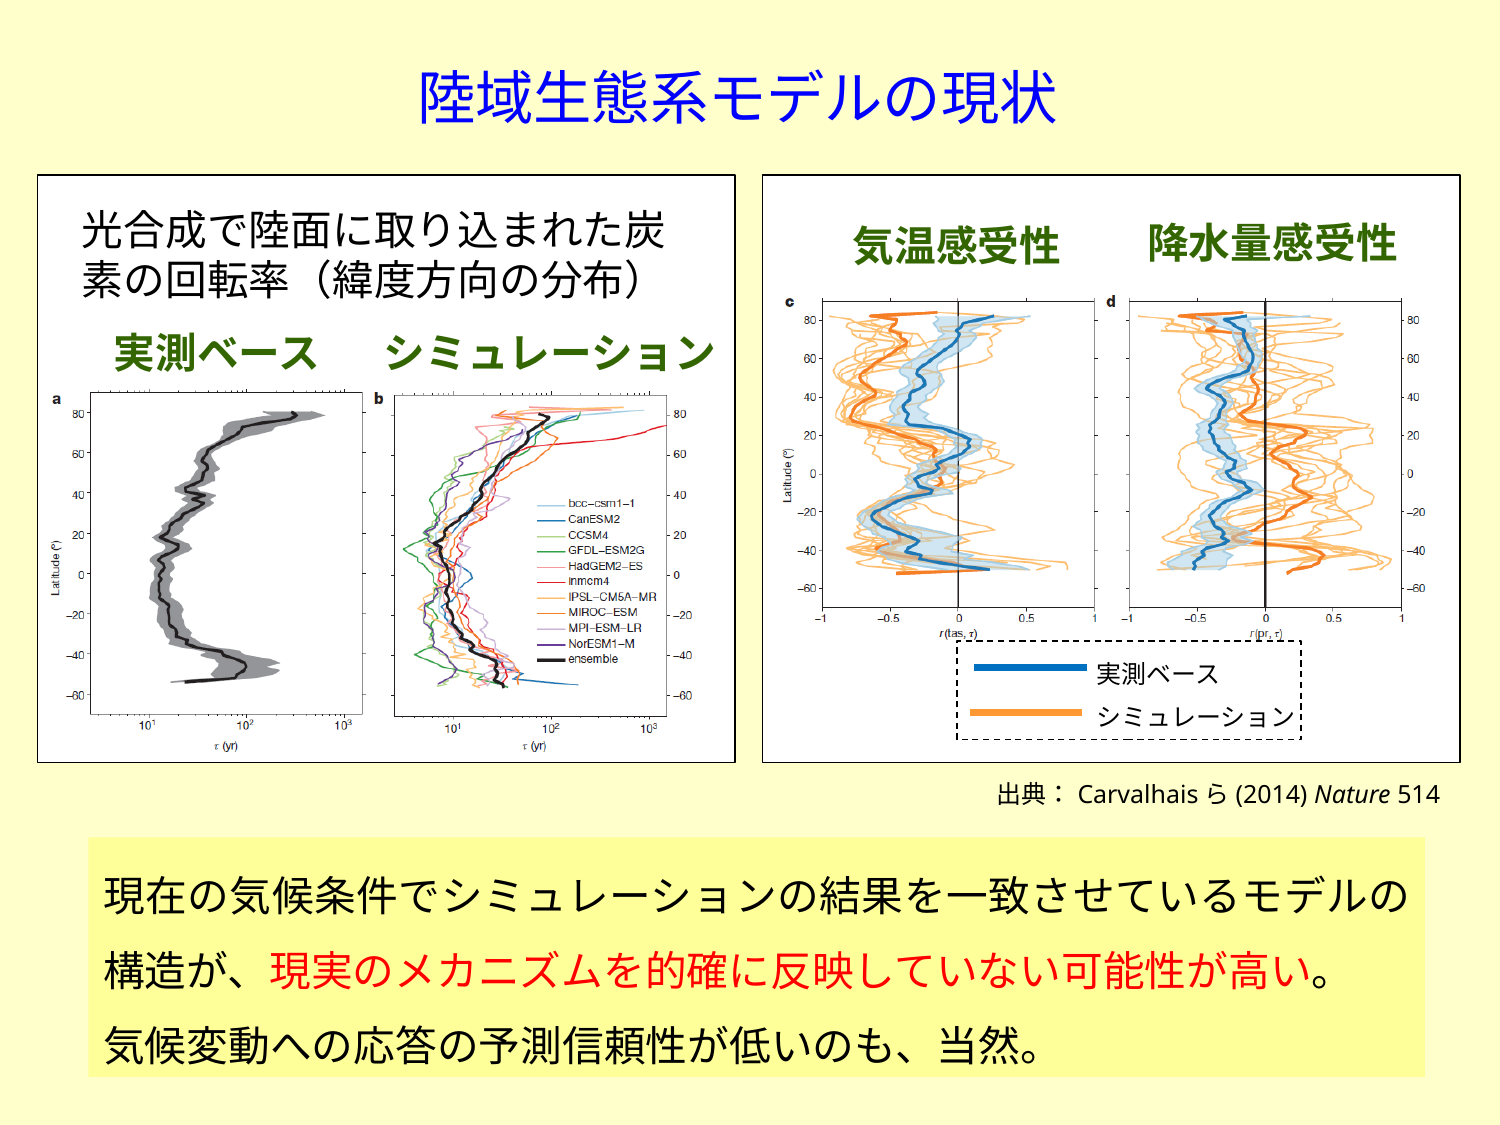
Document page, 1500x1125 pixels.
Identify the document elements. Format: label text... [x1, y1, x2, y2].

text_box 光合成で陸面に取り込まれた炭素の回転率（緯度方向の分布） [67, 196, 700, 312]
text_box 現在の気候条件でシミュレーションの結果を一致させているモデルの構造が、現実のメカニズムを的確に反映していない可能性が高い。 気候変動への応答の予測信頼性が低いのも、当然。 [88, 837, 1425, 1078]
text_box 陸域生態系モデルの現状 [62, 37, 1413, 155]
text_box [762, 174, 1461, 763]
text_box 降水量感受性 [1122, 209, 1423, 275]
text_box 実測ベース [67, 319, 362, 379]
text_box [37, 174, 736, 763]
text_box 気温感受性 [806, 212, 1107, 278]
picture [775, 287, 1439, 662]
text_box 出典：Carvalhaisら(2014) Nature 514 [937, 770, 1500, 816]
text_box シミュレーション [362, 319, 738, 385]
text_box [956, 636, 1326, 741]
picture [43, 380, 707, 756]
